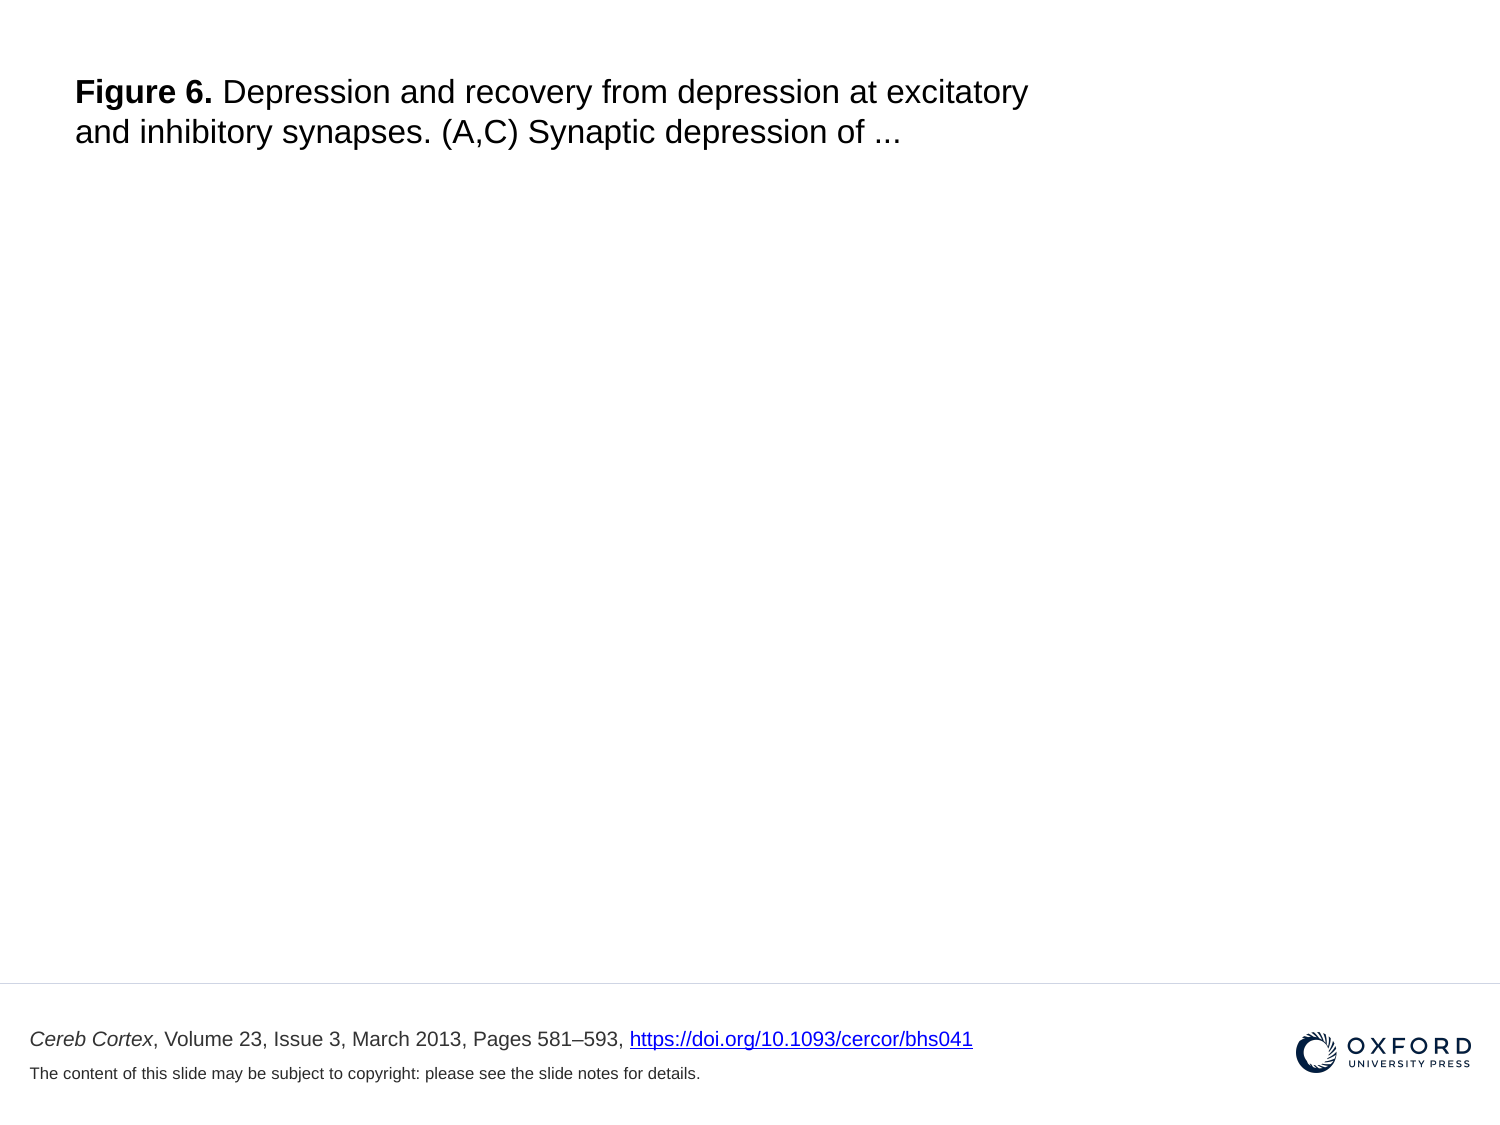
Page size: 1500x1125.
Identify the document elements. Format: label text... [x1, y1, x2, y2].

title Figure 6. Depression and recovery from depression at excitatory and inhibitory synapses. (A,C) Synaptic depression of ... [75, 69, 1078, 171]
footer Cereb Cortex, Volume 23, Issue 3, March 2013, Pages 581–593, https://doi.org/10.1093/cercor/bhs041 The content of this slide may be subject to copyright: please see the slide notes for details. [0, 983, 1260, 1125]
picture [1296, 1032, 1471, 1073]
